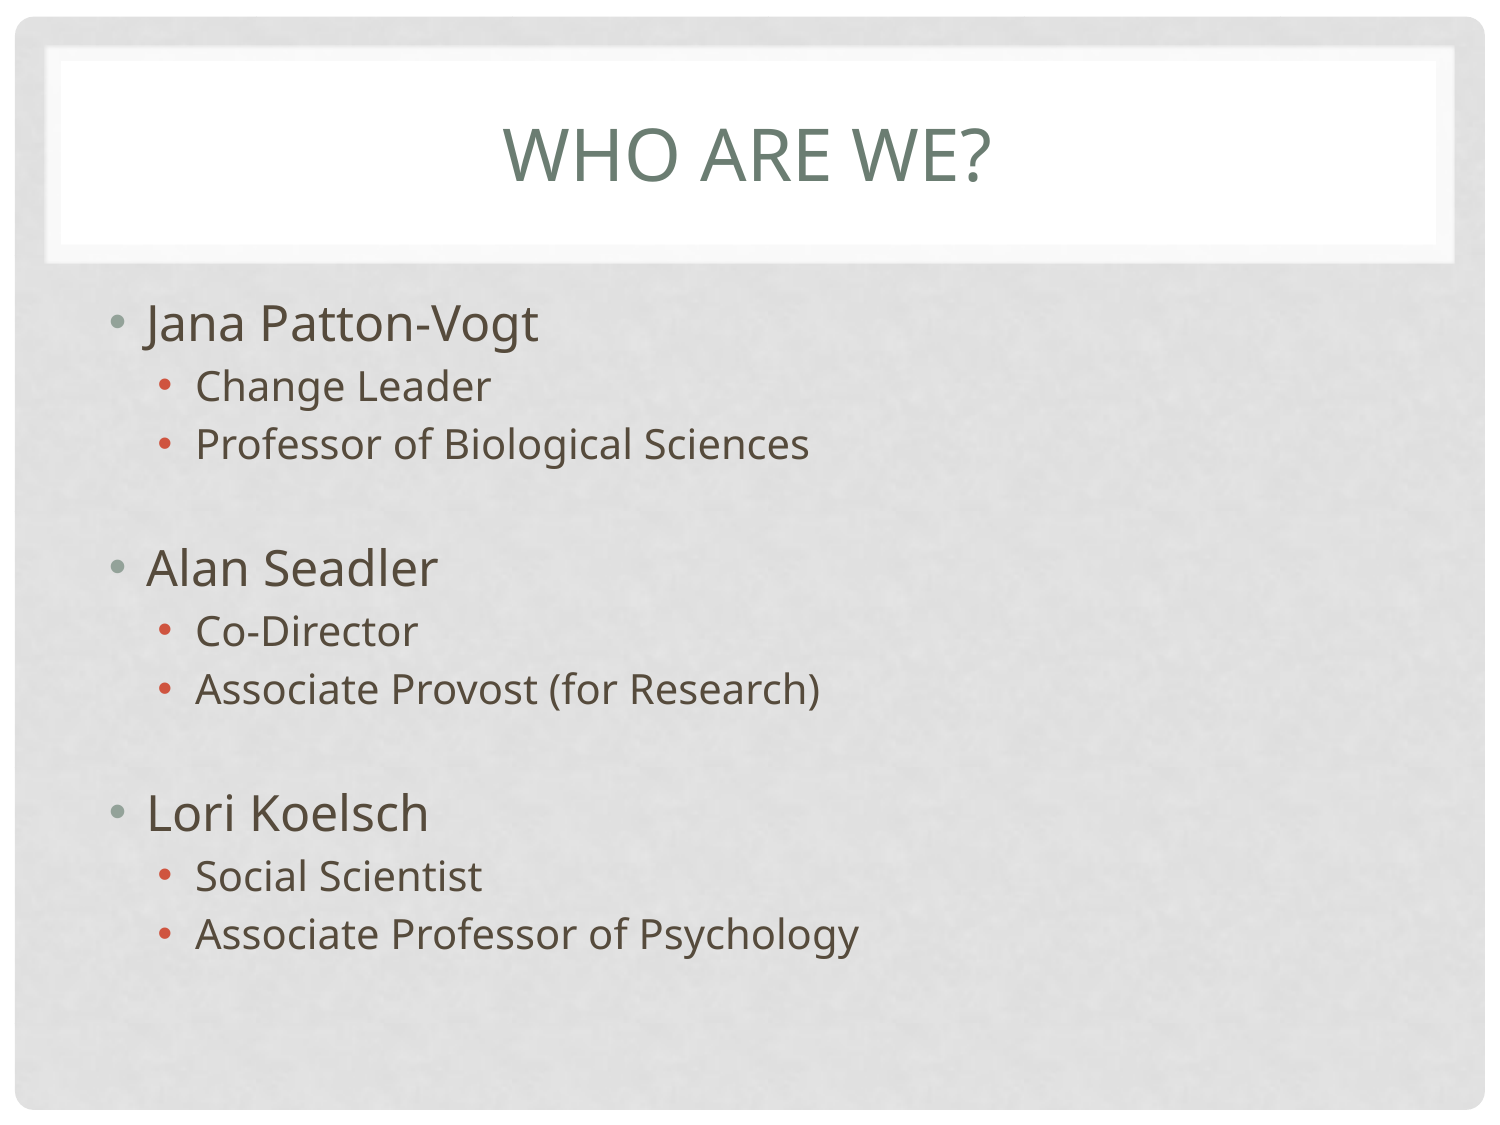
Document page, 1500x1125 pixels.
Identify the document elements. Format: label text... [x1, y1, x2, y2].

title Who are we? [69, 66, 1425, 238]
list Jana Patton-Vogt Change Leader Professor of Biological Sciences Alan Seadler Co-Director Associate Provost (for Research) Lori Koelsch Social Scientist Associate Professor of Psychology [75, 283, 1425, 1098]
